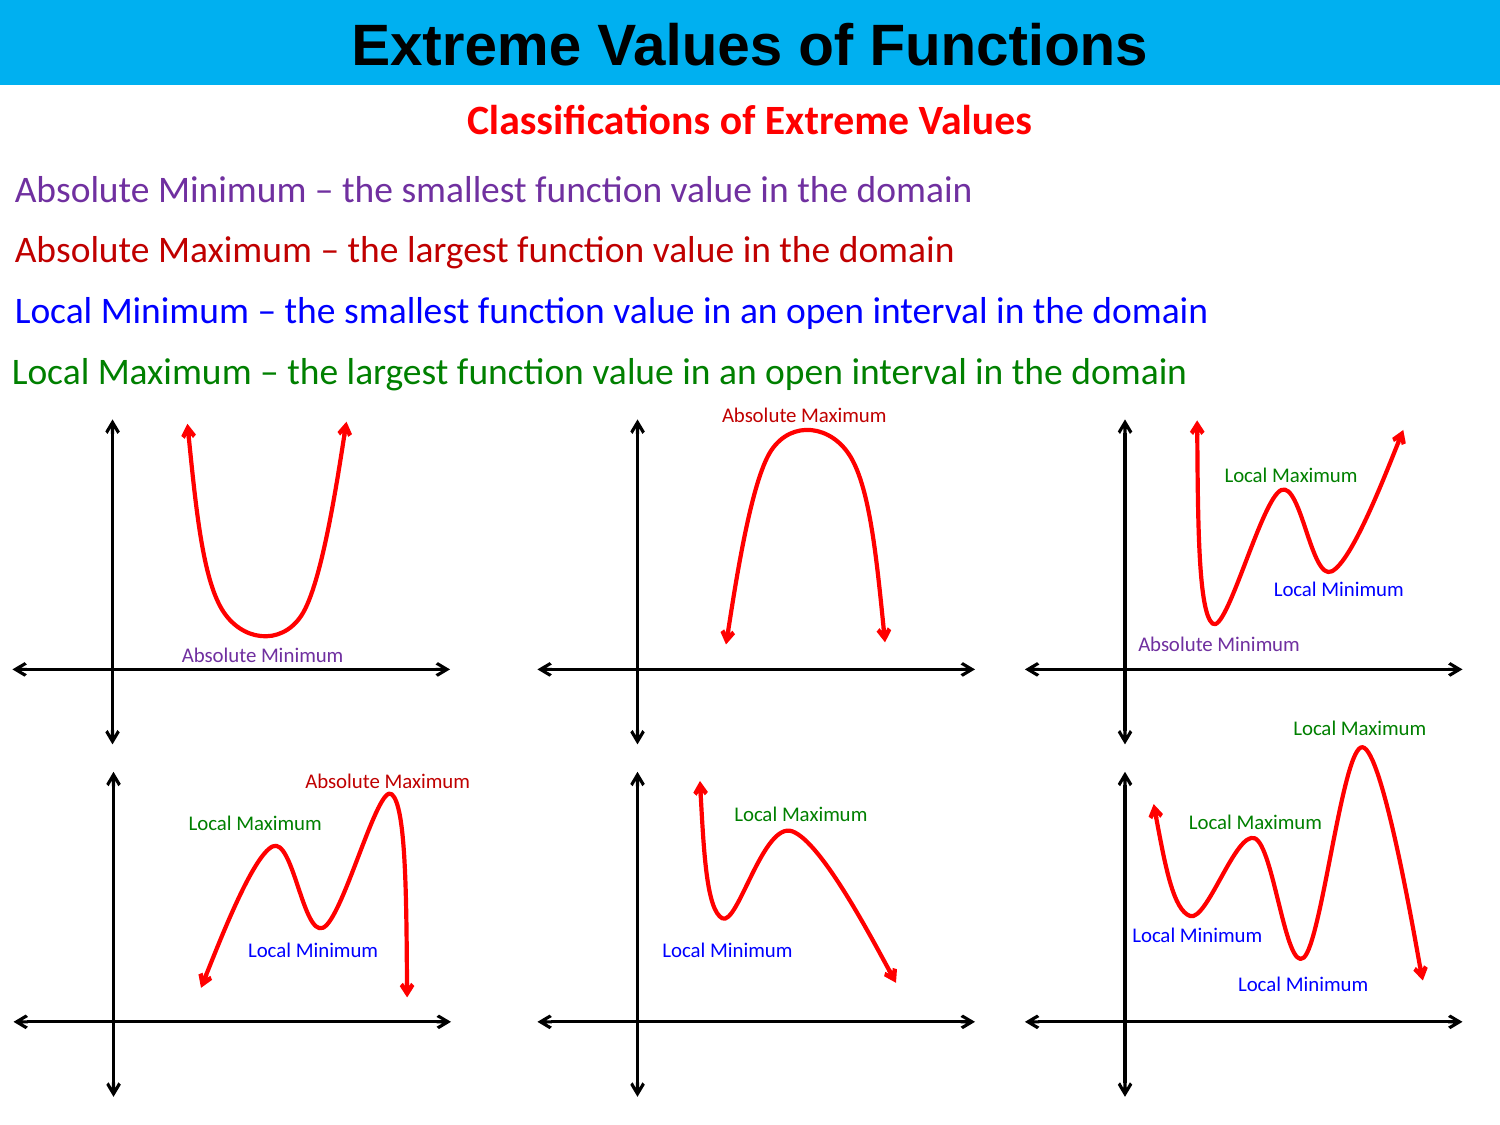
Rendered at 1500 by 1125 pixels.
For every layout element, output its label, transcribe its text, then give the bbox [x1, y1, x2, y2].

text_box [1024, 771, 1463, 1098]
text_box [13, 771, 452, 1098]
text_box Absolute Minimum – the smallest function value in the domain [0, 157, 1500, 217]
text_box Absolute Maximum [290, 760, 504, 801]
text_box Extreme Values of Functions [0, 0, 1500, 85]
text_box Local Maximum – the largest function value in an open interval in the domain [0, 339, 1497, 399]
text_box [537, 771, 976, 1098]
text_box Absolute Maximum [707, 394, 916, 417]
text_box Classifications of Extreme Values [0, 85, 1500, 151]
text_box Absolute Maximum – the largest function value in the domain [0, 217, 1500, 278]
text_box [537, 419, 976, 745]
text_box Local Minimum – the smallest function value in an open interval in the domain [0, 278, 1500, 339]
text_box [1024, 419, 1463, 745]
text_box [1347, 753, 1379, 770]
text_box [12, 419, 451, 745]
